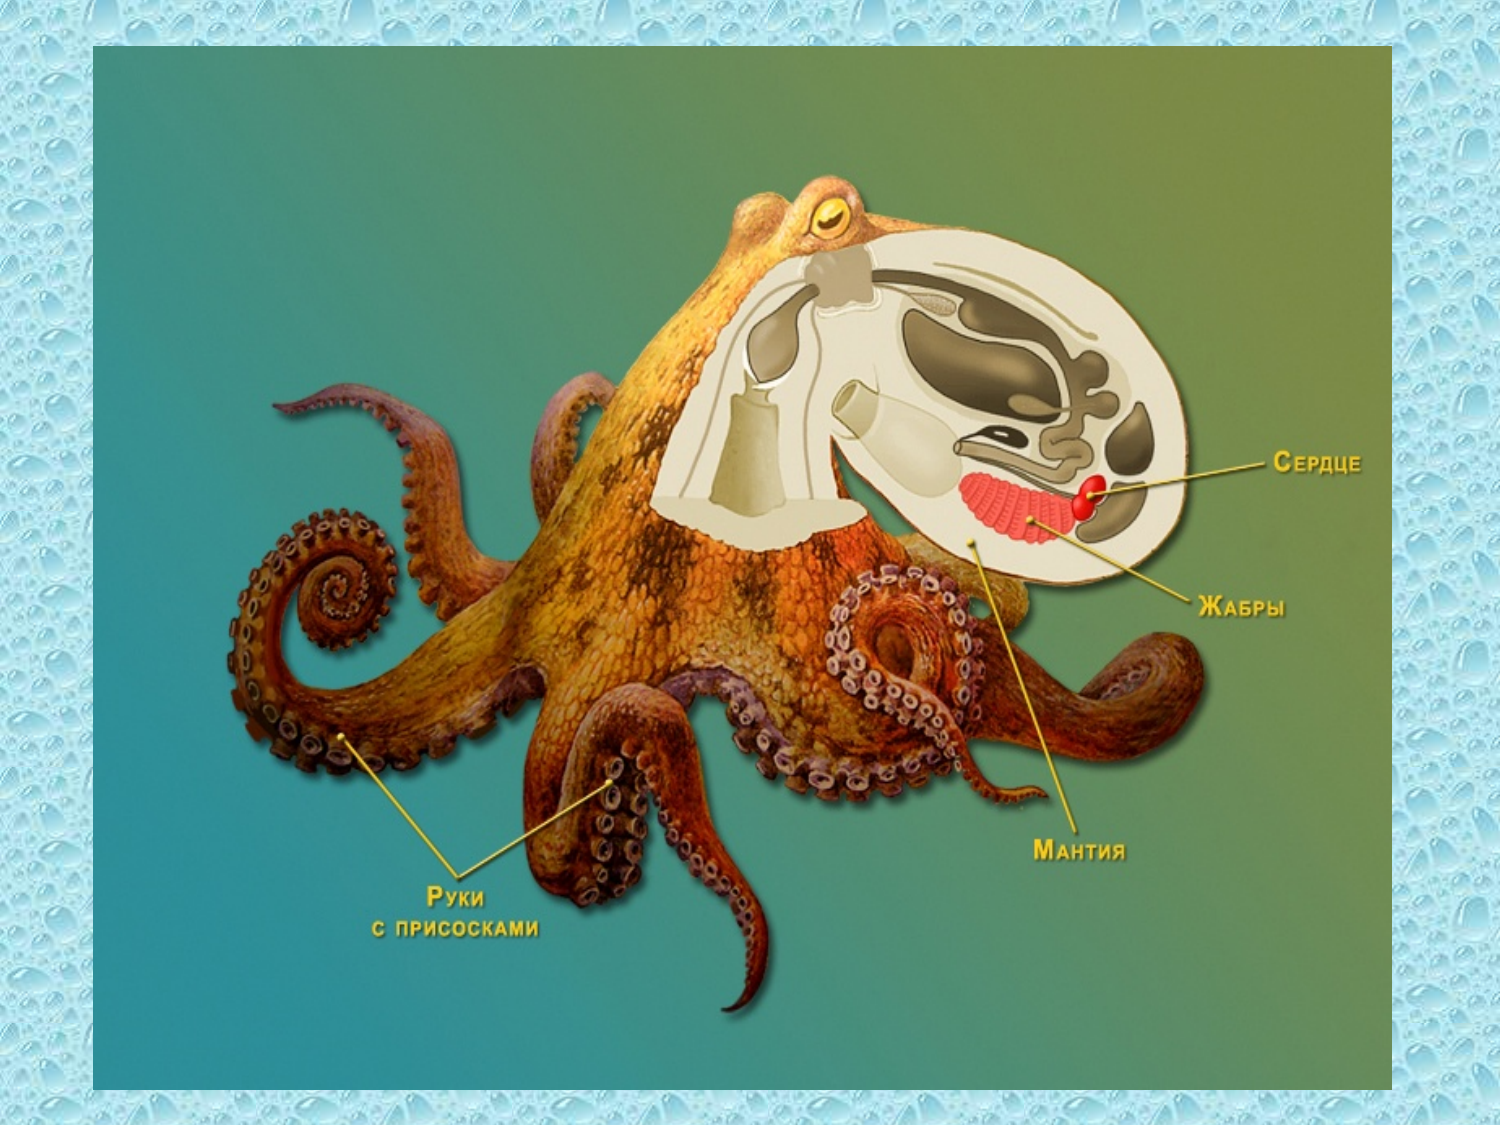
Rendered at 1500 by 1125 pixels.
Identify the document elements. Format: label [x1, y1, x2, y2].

list [93, 46, 1393, 1091]
picture [0, 0, 1500, 1125]
